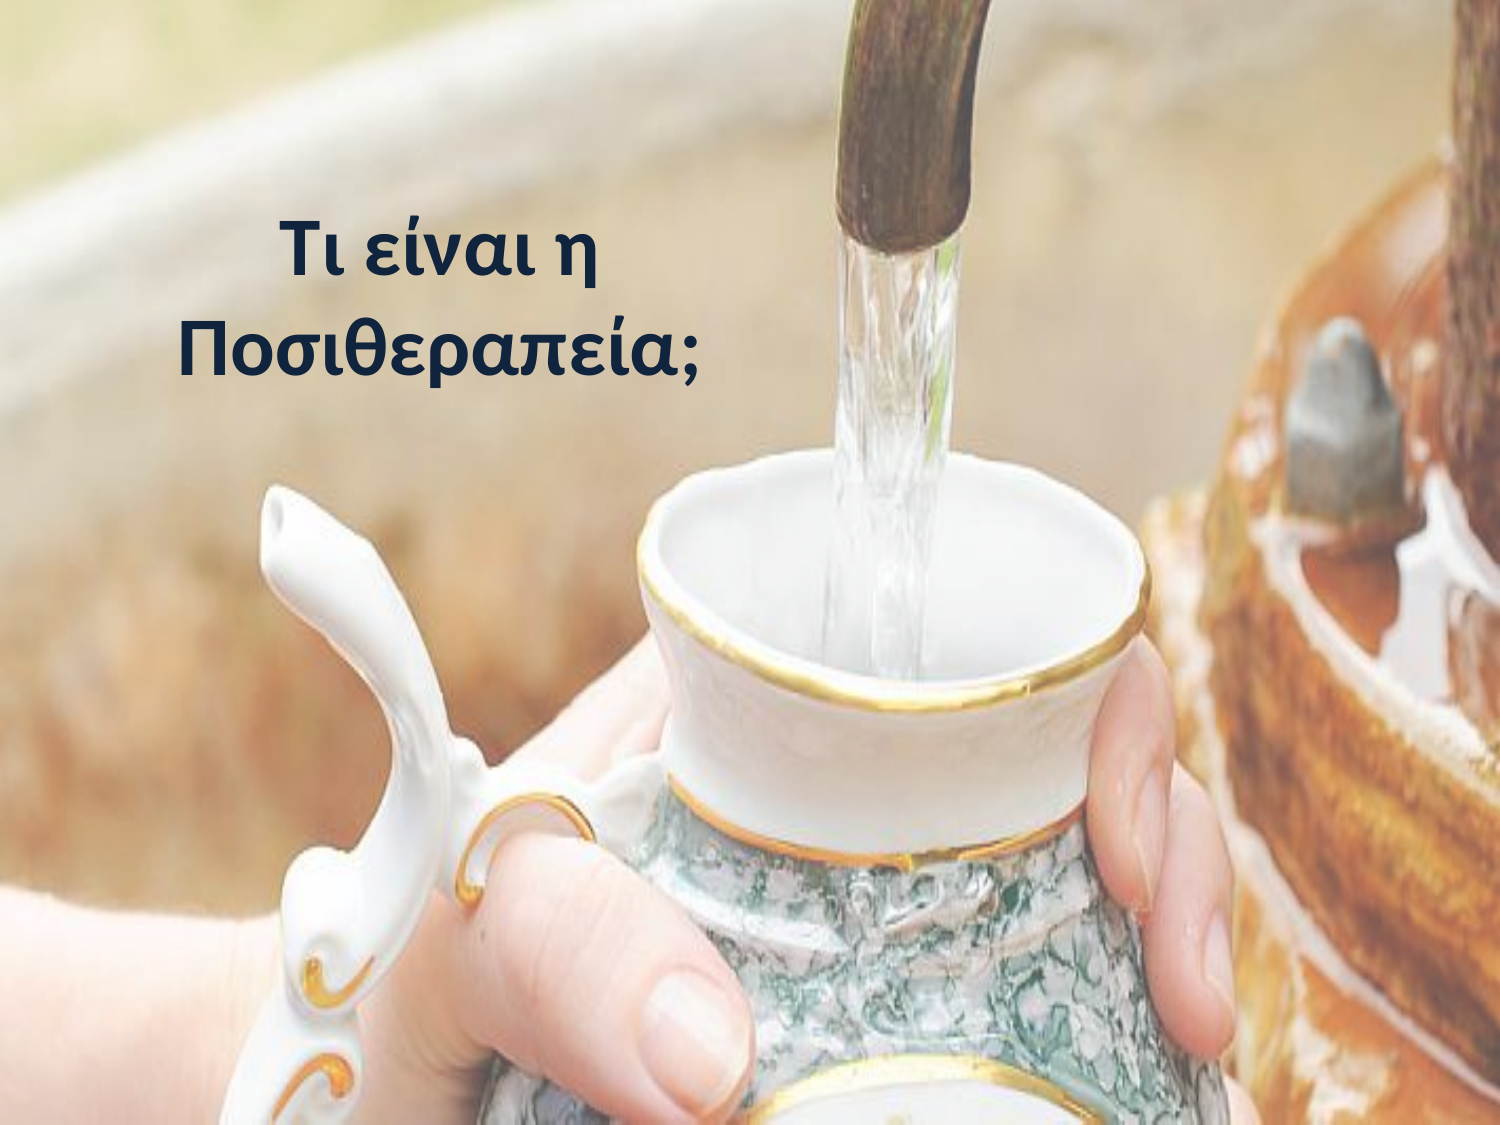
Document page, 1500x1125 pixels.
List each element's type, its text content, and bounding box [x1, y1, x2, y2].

text_box Τι είναι η Ποσιθεραπεία; [0, 184, 881, 400]
